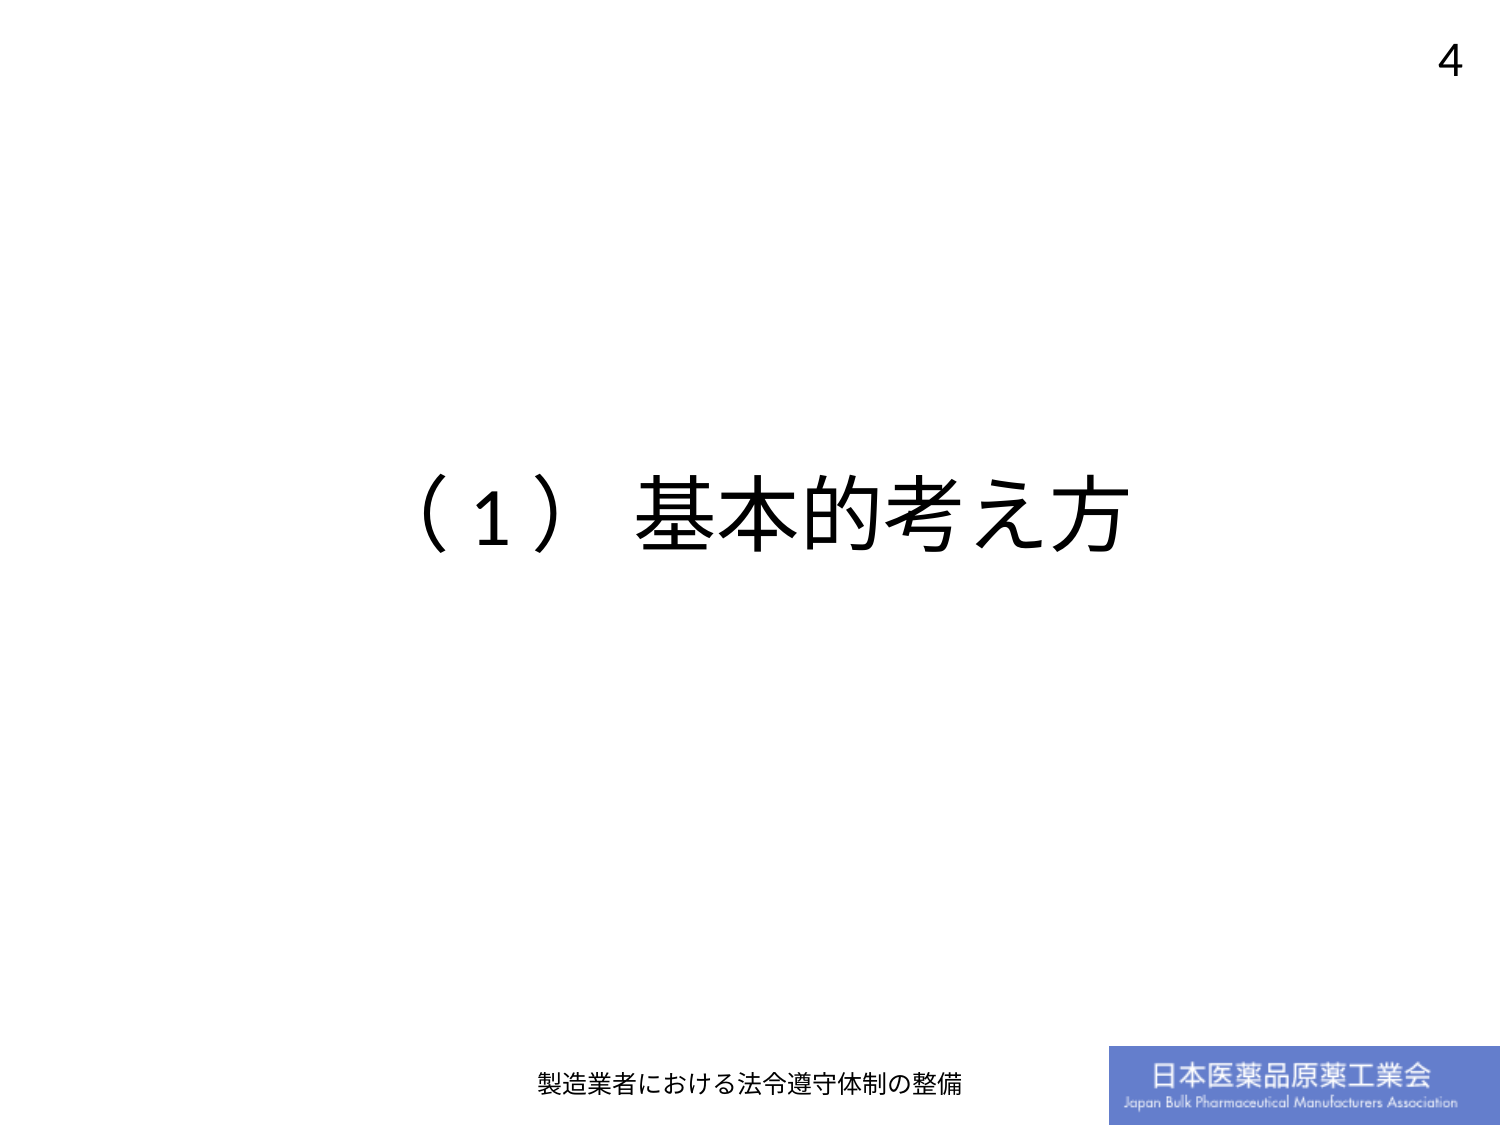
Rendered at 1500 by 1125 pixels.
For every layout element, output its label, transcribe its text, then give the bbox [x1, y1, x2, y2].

picture [1109, 1046, 1500, 1125]
title （1） 基本的考え方 [103, 410, 1397, 628]
footer 製造業者における法令遵守体制の整備 [496, 1053, 1004, 1114]
